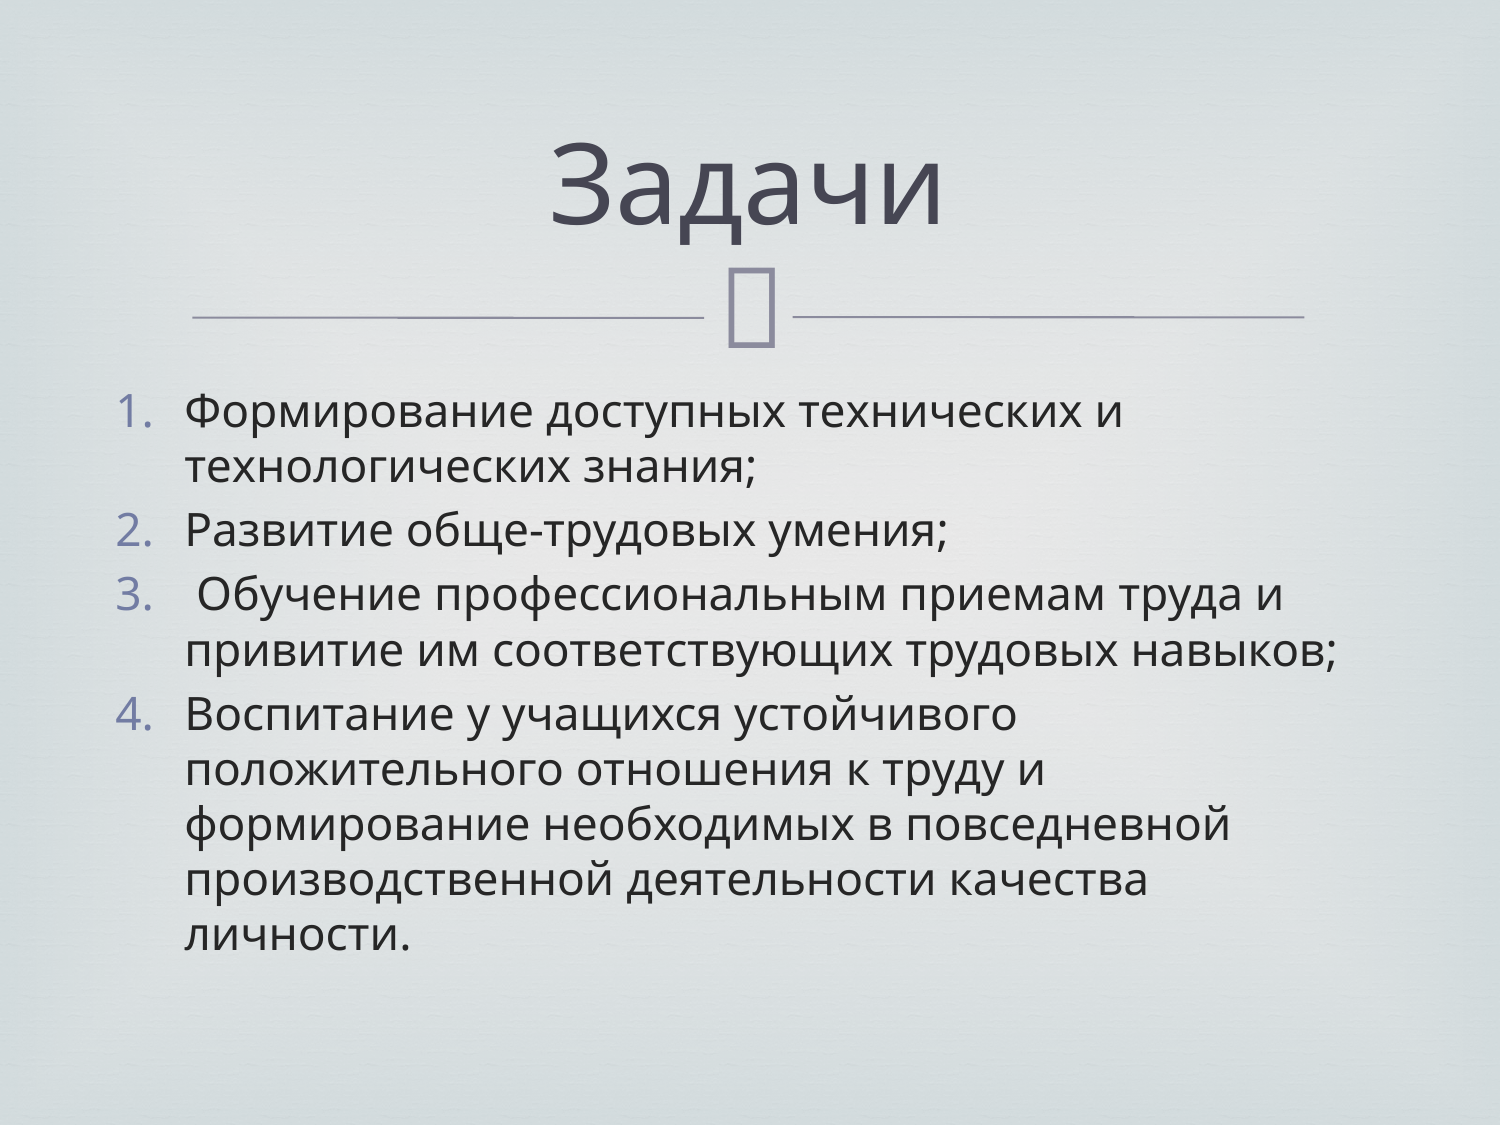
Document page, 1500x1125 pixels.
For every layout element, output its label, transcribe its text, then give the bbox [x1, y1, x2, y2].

title Задачи [112, 93, 1386, 267]
list Формирование доступных технических и технологических знания; Развитие обще-трудовых умения; Обучение профессиональным приемам труда и привитие им соответствующих трудовых навыков; Воспитание у учащихся устойчивого положительного отношения к труду и формирование необходимых в повседневной производственной деятельности качества личности. [100, 373, 1371, 1010]
